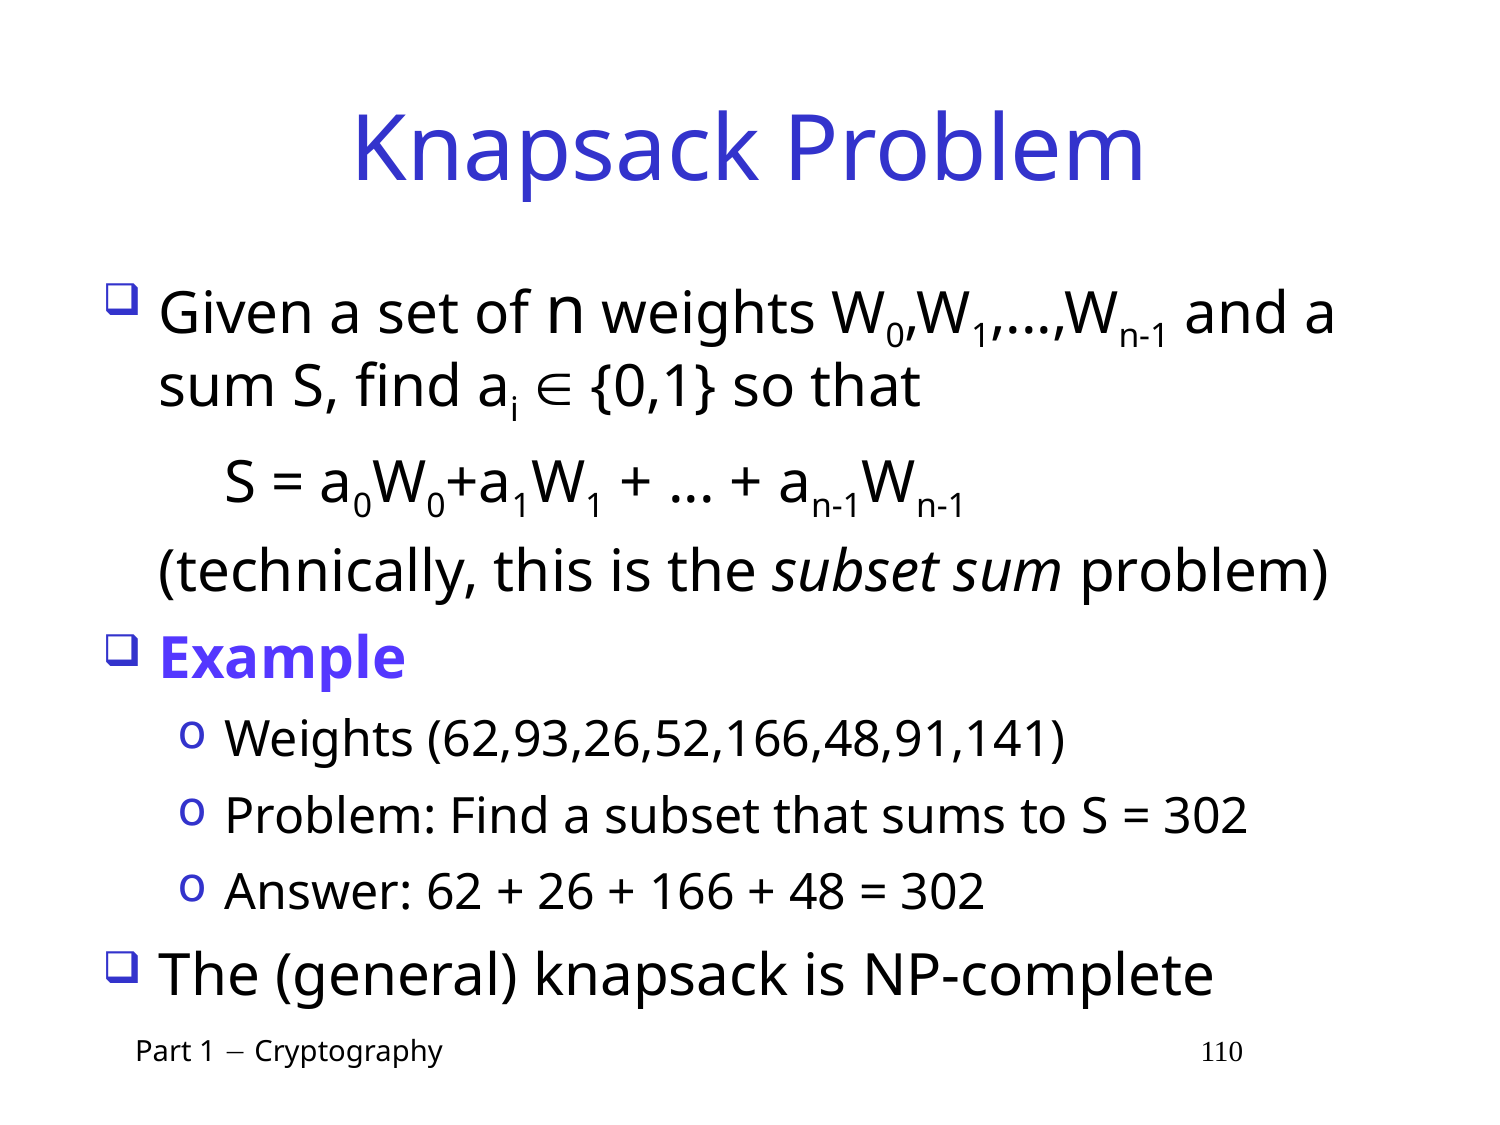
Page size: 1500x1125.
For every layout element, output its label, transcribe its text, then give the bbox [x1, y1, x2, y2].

list Given a set of n weights W0,W1,...,Wn-1 and a sum S, find ai  {0,1} so that S = a0W0+a1W1 + ... + an-1Wn-1 (technically, this is the subset sum problem) Example Weights (62,93,26,52,166,48,91,141) Problem: Find a subset that sums to S = 302 Answer: 62 + 26 + 166 + 48 = 302 The (general) knapsack is NP-complete [87, 262, 1426, 1001]
footer Part 1  Cryptography 110 [112, 1024, 1401, 1101]
title Knapsack Problem [112, 49, 1388, 238]
